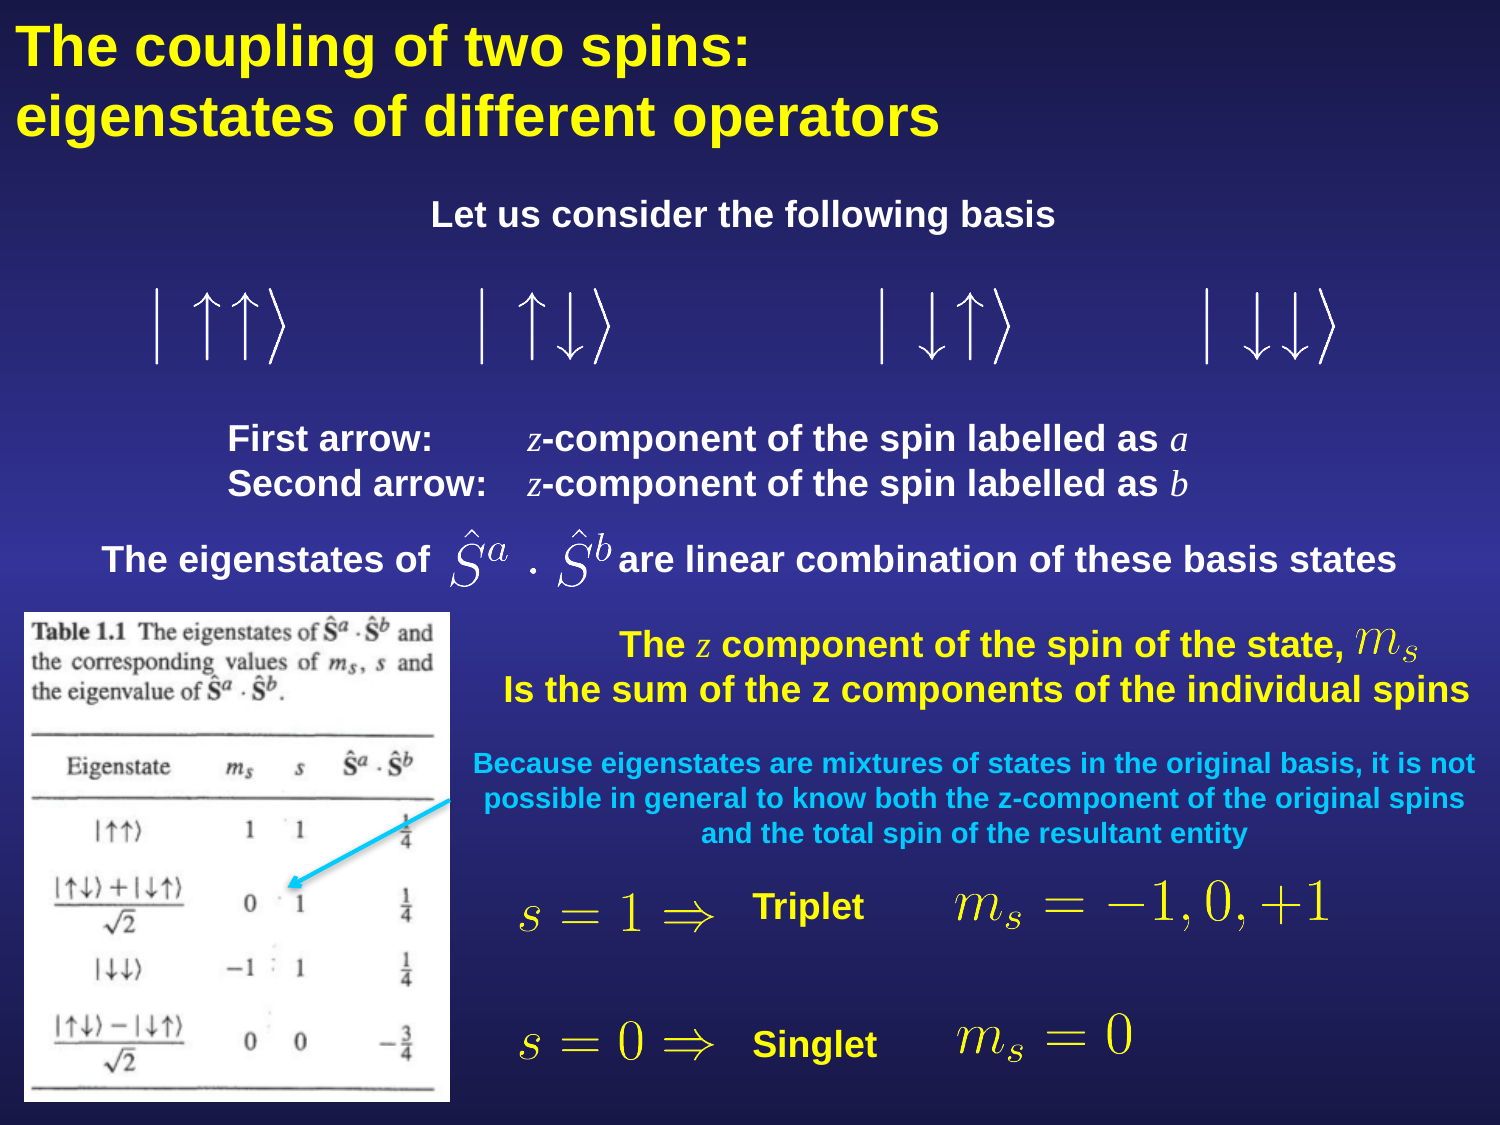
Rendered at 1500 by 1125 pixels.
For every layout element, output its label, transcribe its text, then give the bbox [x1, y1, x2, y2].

text_box The coupling of two spins: eigenstates of different operators [0, 0, 1050, 156]
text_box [487, 612, 1488, 735]
text_box Let us consider the following basis [374, 182, 1113, 242]
picture [860, 280, 1039, 370]
picture [135, 280, 314, 370]
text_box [487, 897, 1488, 1074]
picture [1185, 280, 1364, 370]
picture [460, 280, 639, 370]
text_box First arrow: z-component of the spin labelled as a Second arrow: z-component of the spin labelled as b [212, 406, 1294, 512]
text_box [287, 737, 1500, 888]
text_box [37, 524, 1463, 591]
picture [24, 612, 451, 1102]
